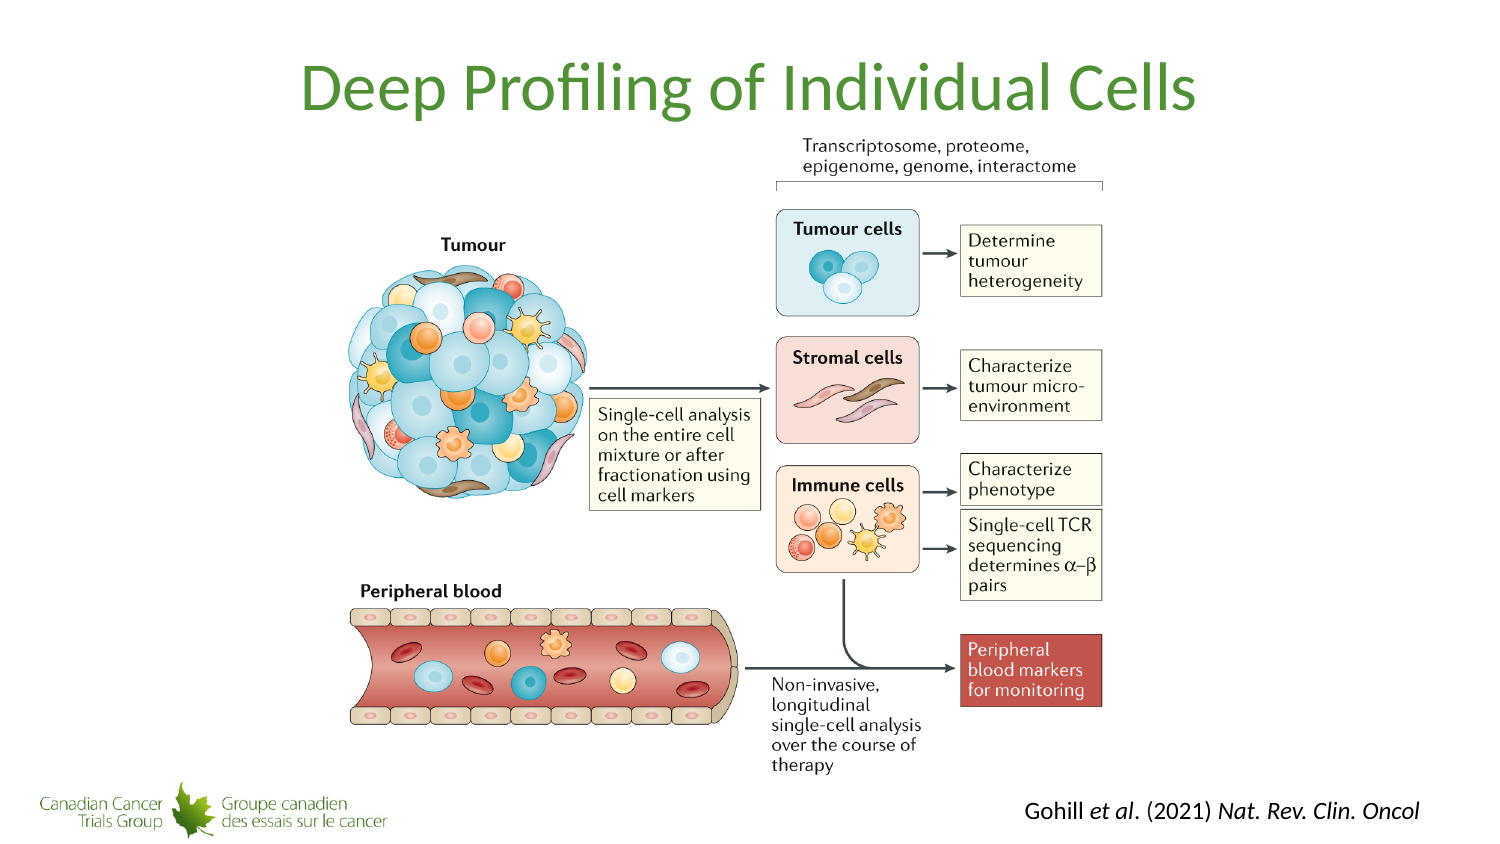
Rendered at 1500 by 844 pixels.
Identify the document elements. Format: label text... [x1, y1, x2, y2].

text_box Deep Profiling of Individual Cells [190, 33, 1310, 175]
picture [0, 0, 1500, 844]
text_box Gohill et al. (2021) Nat. Rev. Clin. Oncol [1009, 787, 1500, 832]
